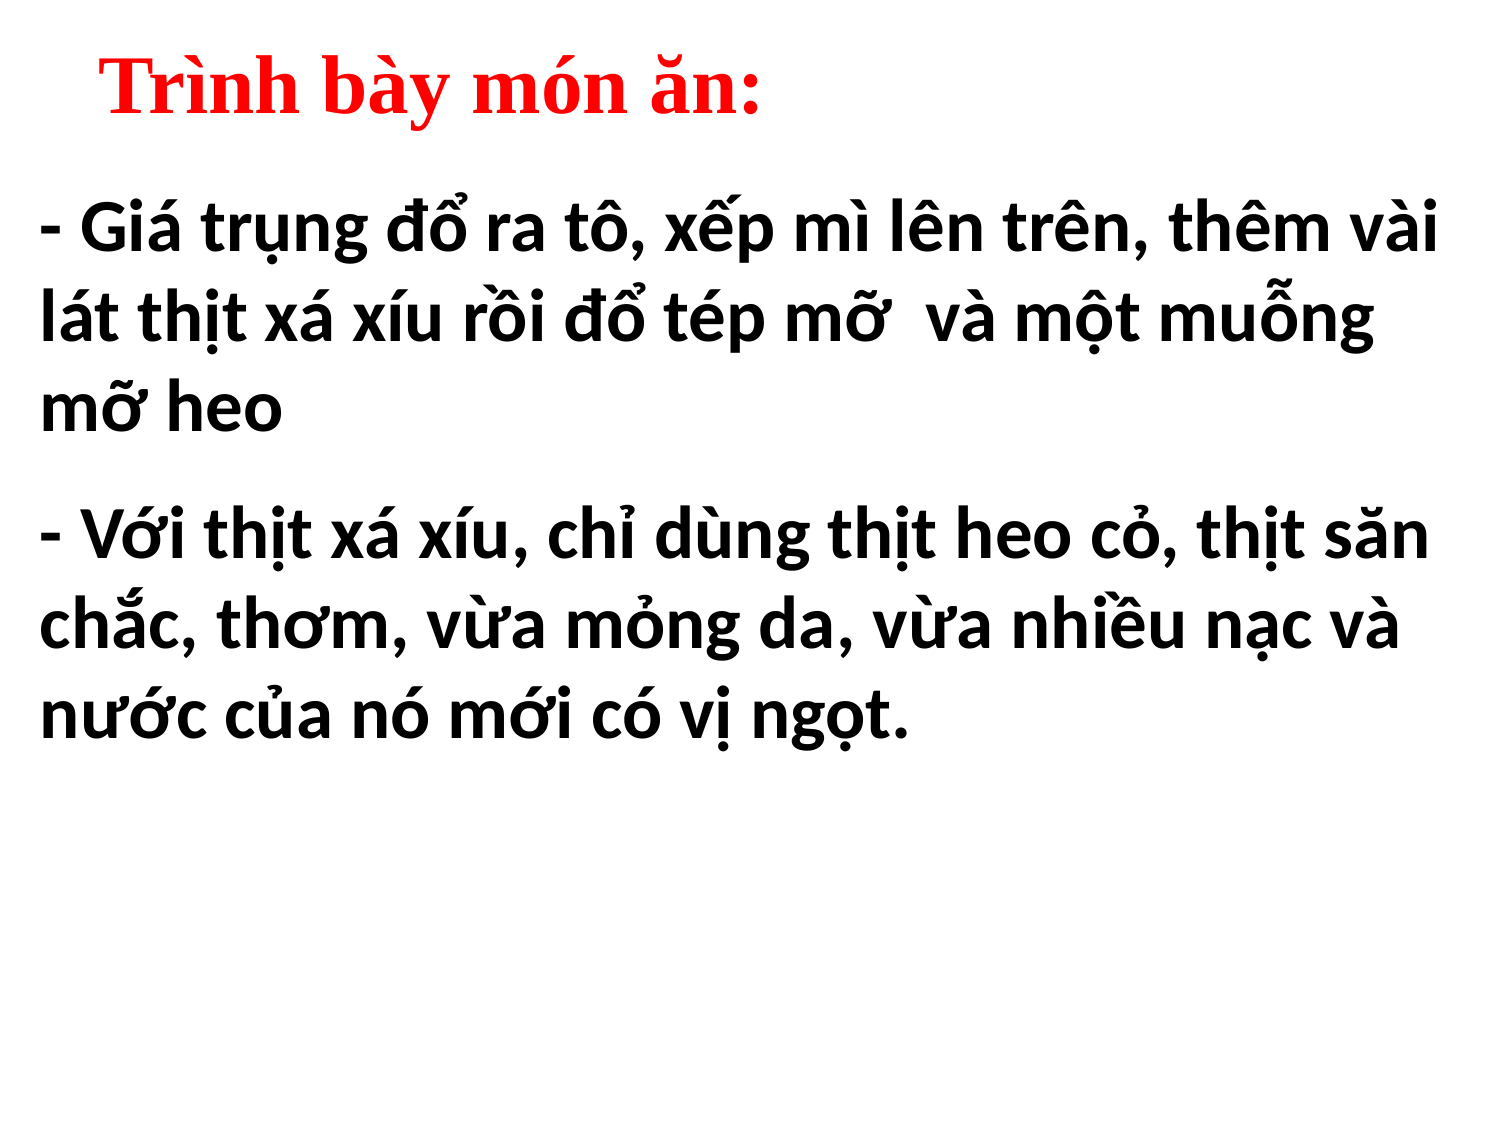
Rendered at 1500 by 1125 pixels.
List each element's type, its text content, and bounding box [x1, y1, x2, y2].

text_box - Giá trụng đổ ra tô, xếp mì lên trên, thêm vài lát thịt xá xíu rồi đổ tép mỡ và một muỗng mỡ heo [24, 187, 1475, 412]
title Trình bày món ăn: [50, 50, 1475, 187]
text_box - Với thịt xá xíu, chỉ dùng thịt heo cỏ, thịt săn chắc, thơm, vừa mỏng da, vừa nhiều nạc và nước của nó mới có vị ngọt. [24, 412, 1475, 825]
